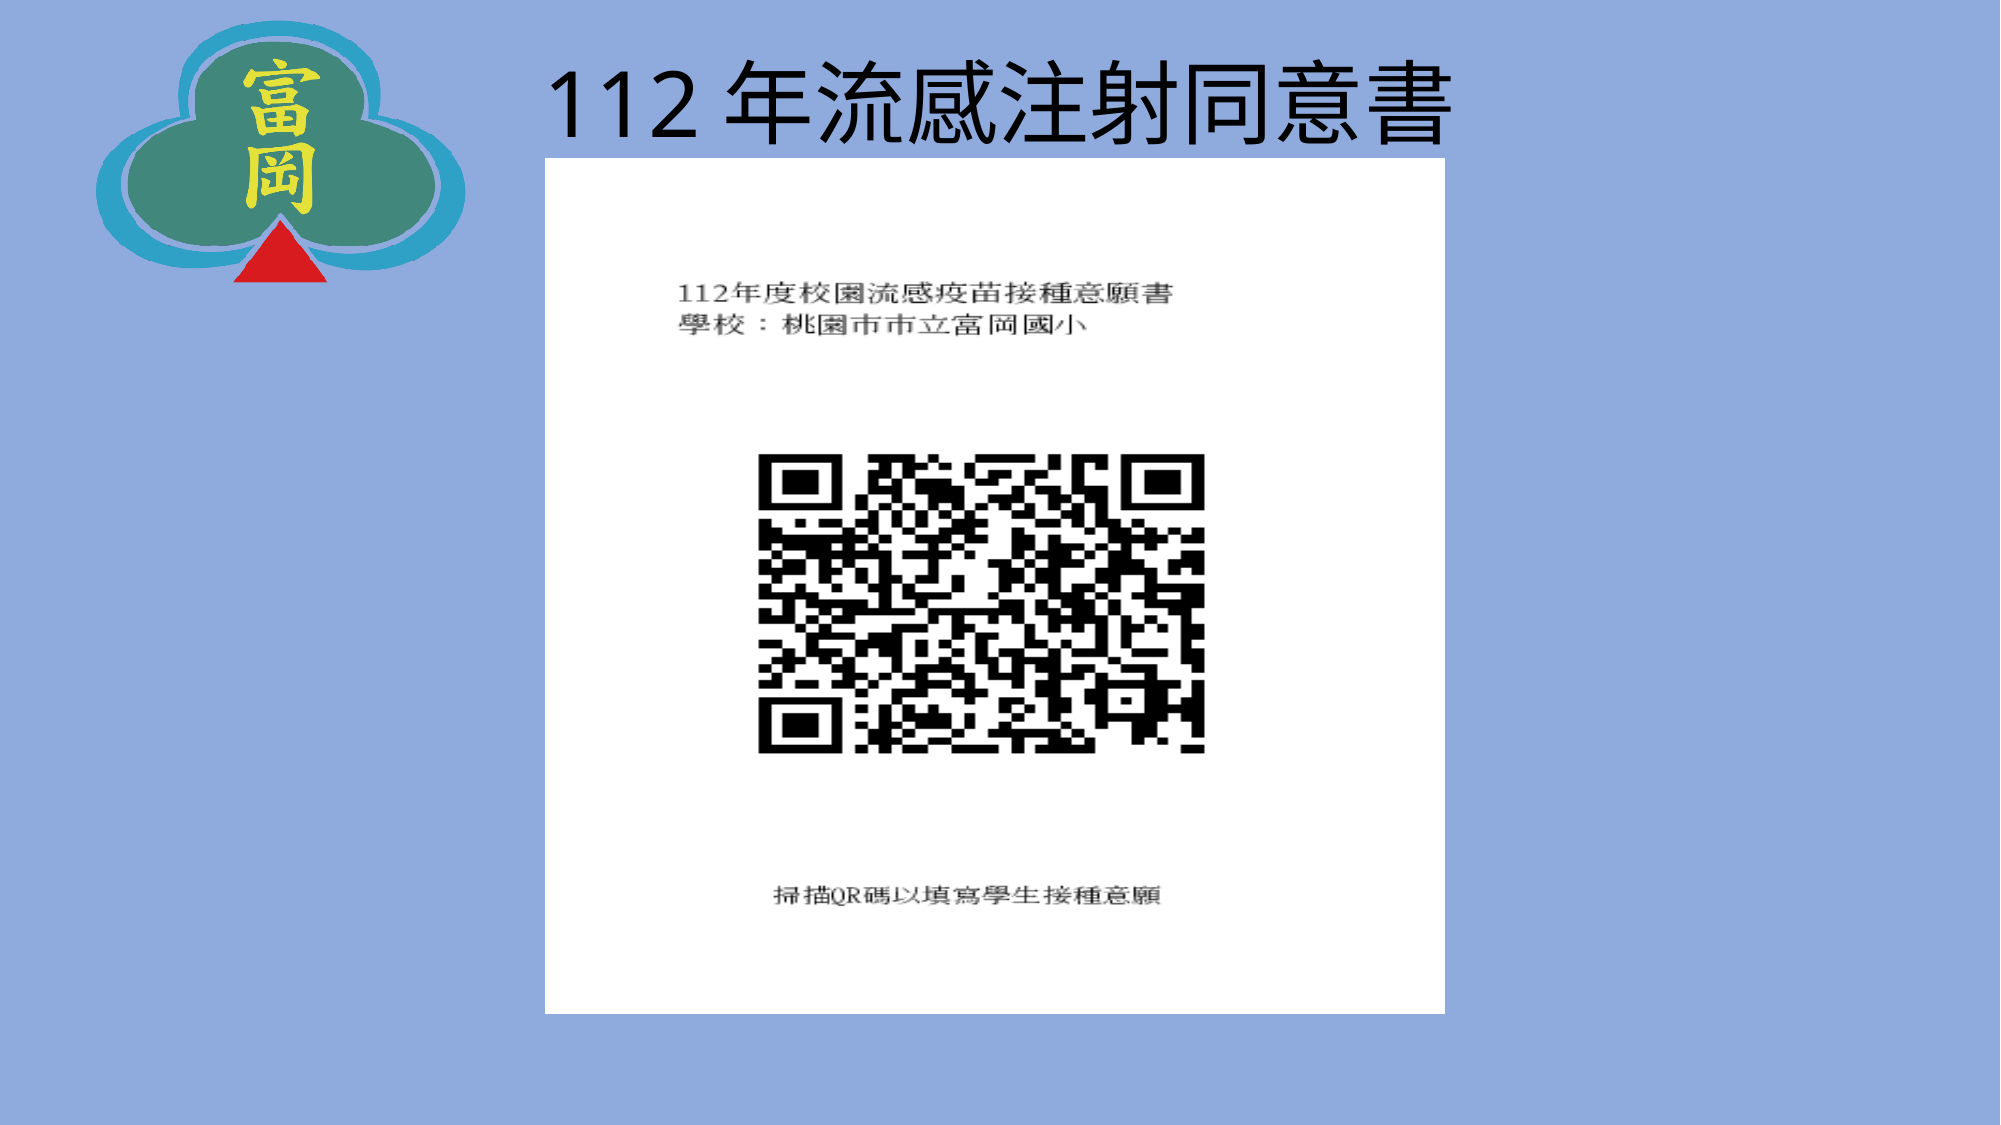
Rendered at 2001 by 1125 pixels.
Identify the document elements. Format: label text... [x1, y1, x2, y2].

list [545, 158, 1445, 1014]
picture [0, 0, 578, 371]
title 112年流感注射同意書 [578, 22, 1863, 193]
